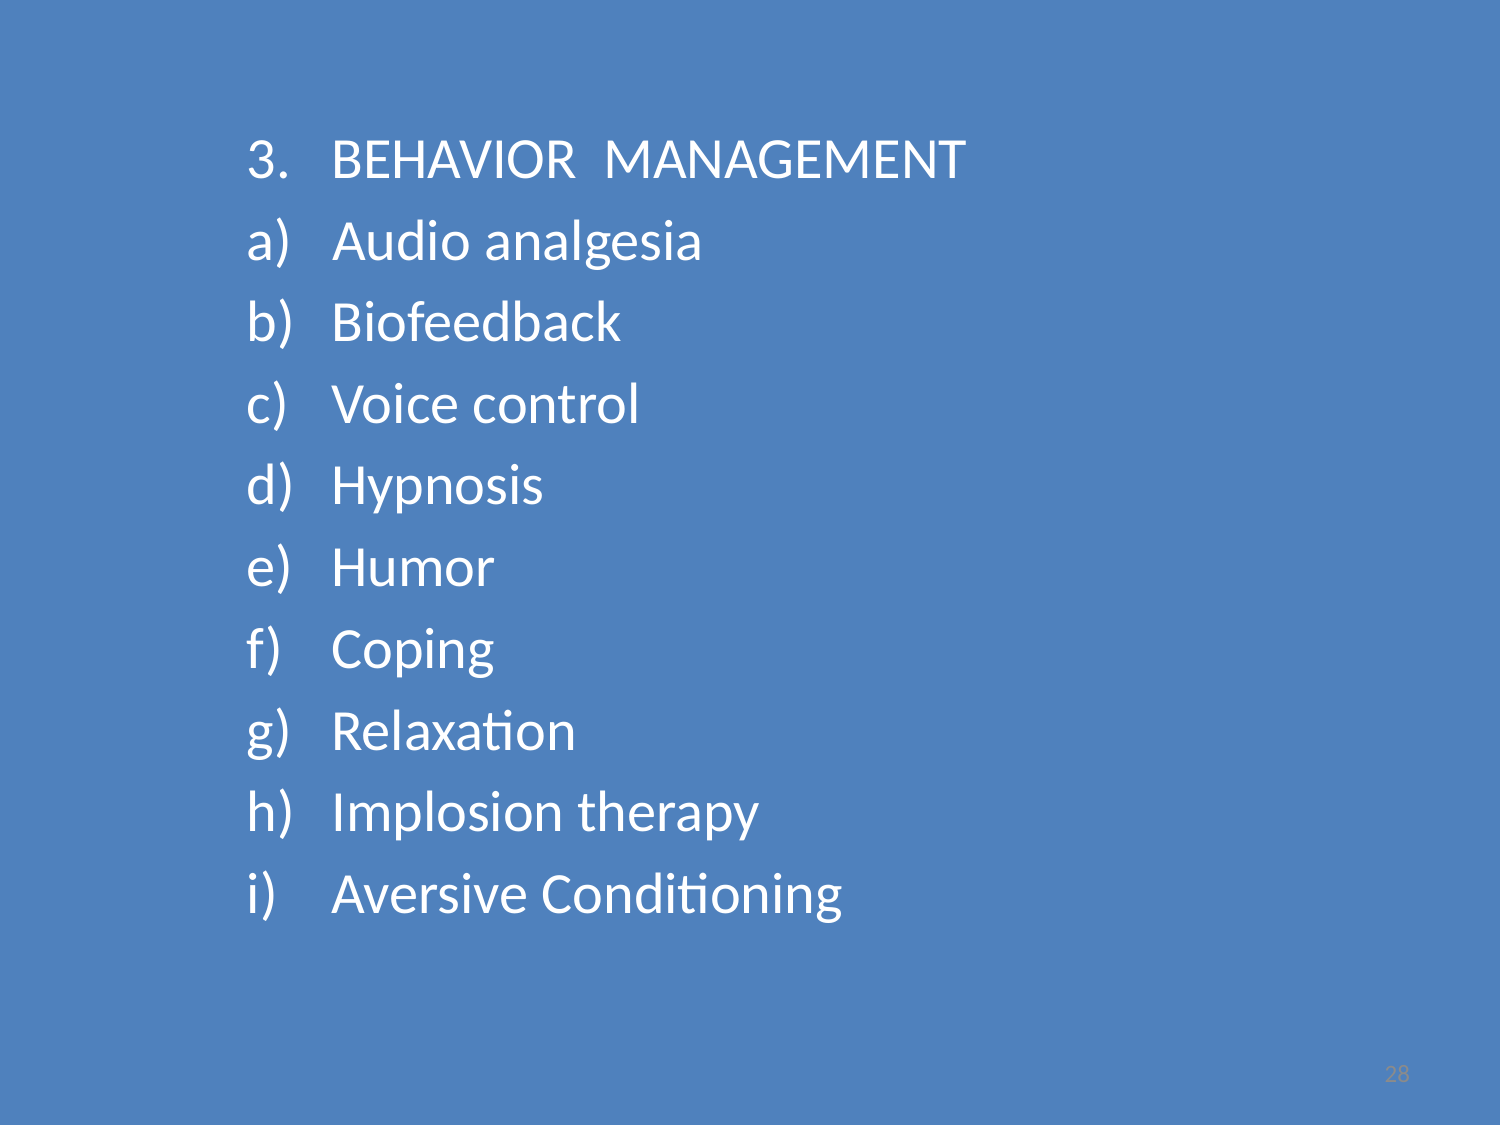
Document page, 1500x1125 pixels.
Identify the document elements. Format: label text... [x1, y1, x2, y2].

list BEHAVIOR MANAGEMENT a) Audio analgesia Biofeedback Voice control Hypnosis Humor Coping Relaxation Implosion therapy Aversive Conditioning [212, 112, 1375, 1025]
slide_number 28 [1074, 1042, 1425, 1103]
